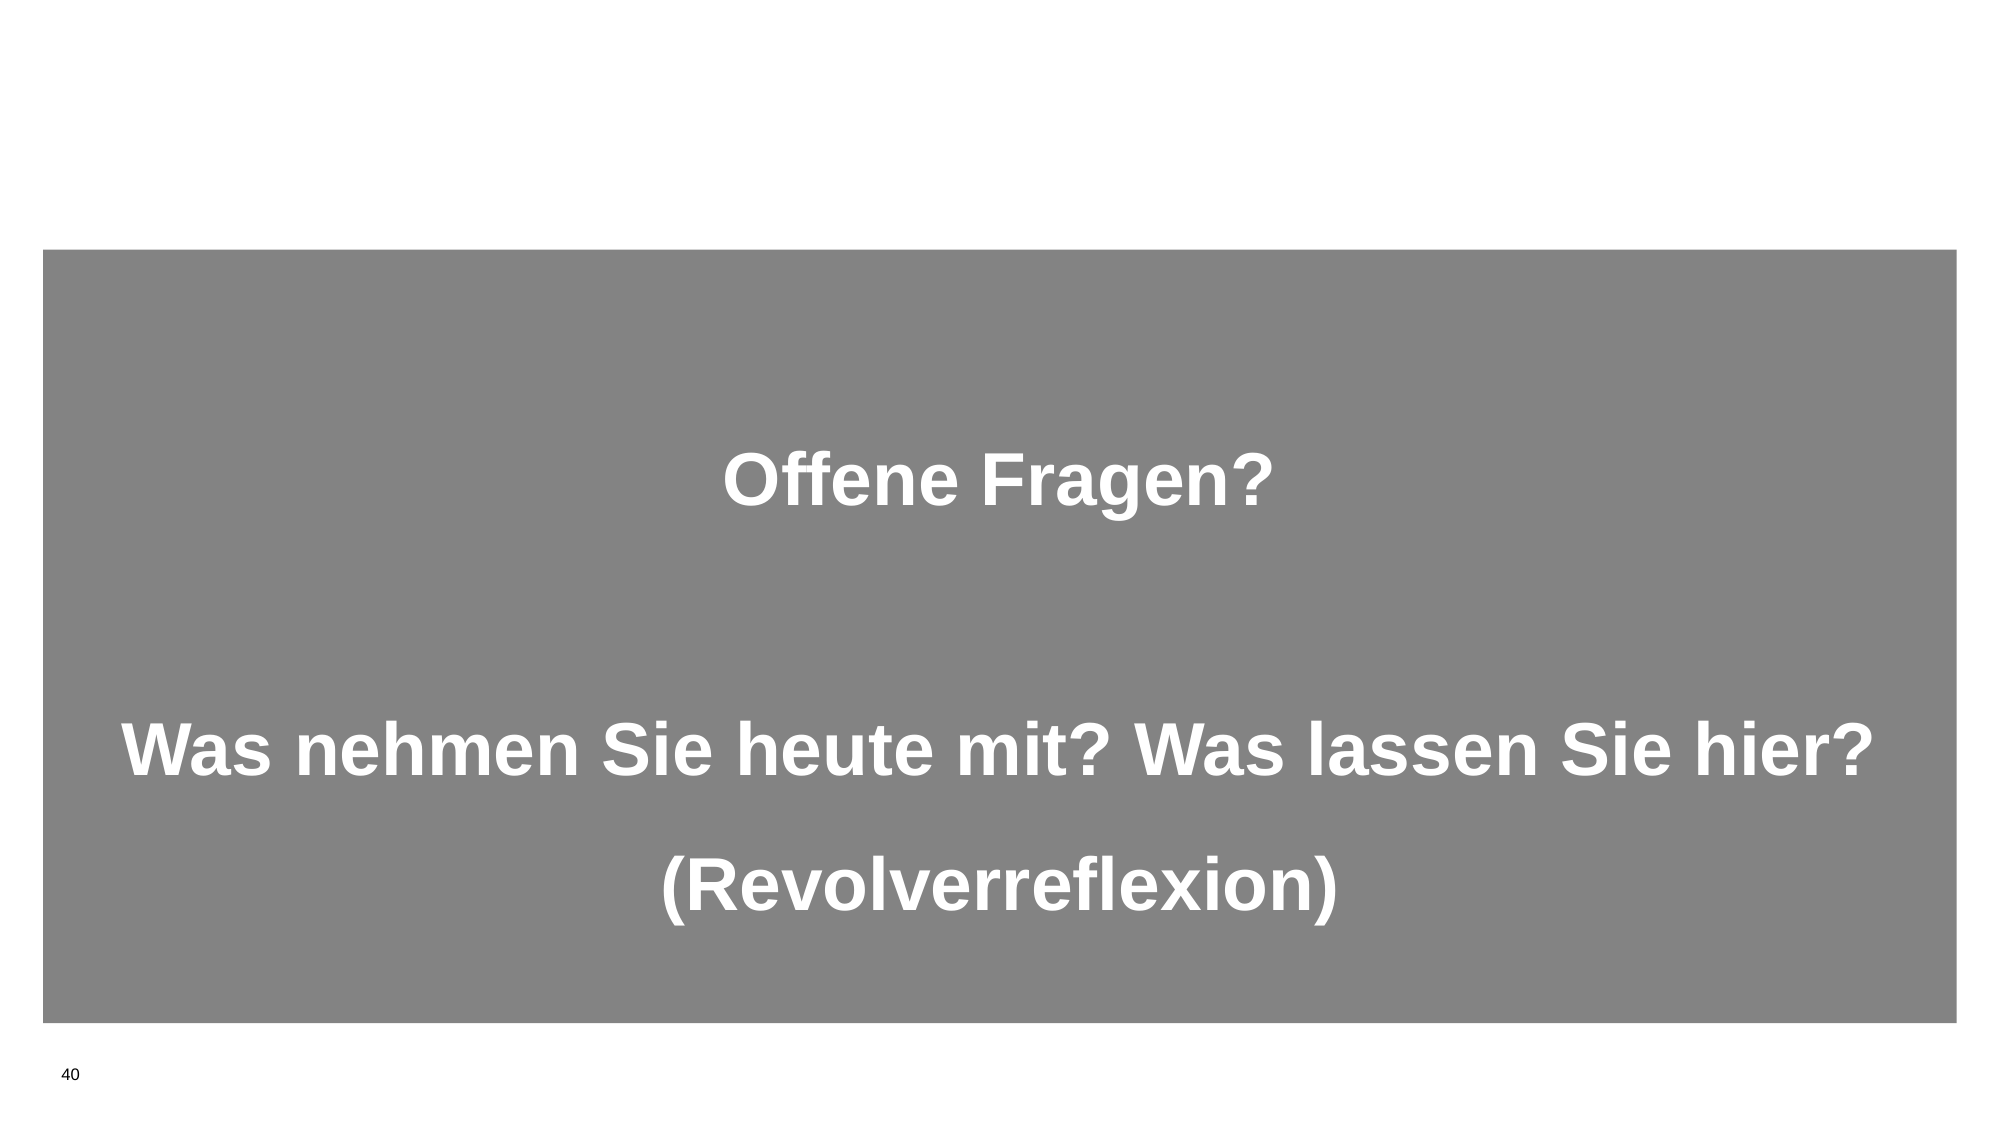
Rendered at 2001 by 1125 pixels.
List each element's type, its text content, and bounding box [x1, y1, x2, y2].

list Offene Fragen? Was nehmen Sie heute mit? Was lassen Sie hier? (Revolverreflexion) [43, 249, 1957, 1024]
